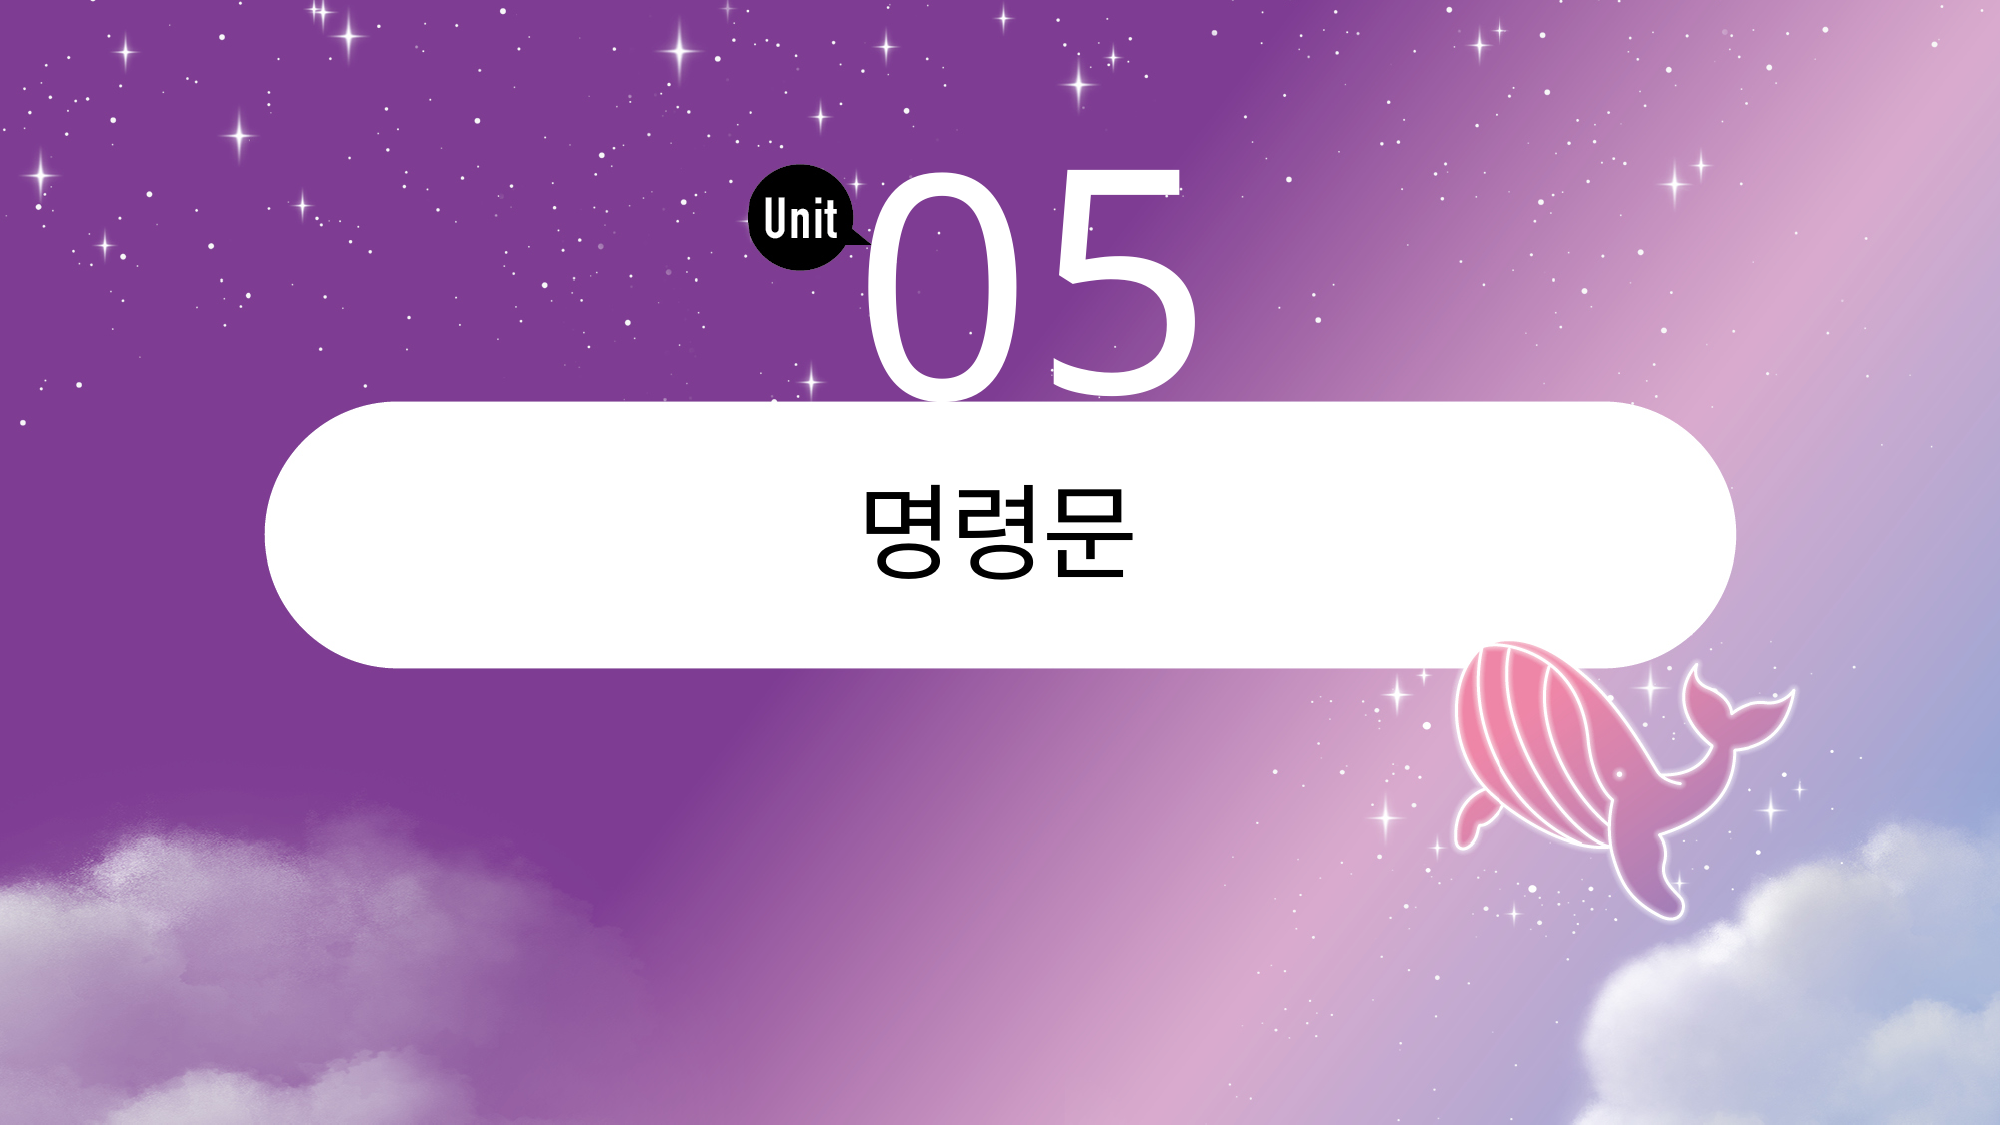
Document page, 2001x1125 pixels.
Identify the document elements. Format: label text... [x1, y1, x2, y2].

title 5 [1019, 125, 1227, 404]
picture [0, 0, 2000, 1125]
subtitle 명령문 [264, 404, 1732, 672]
